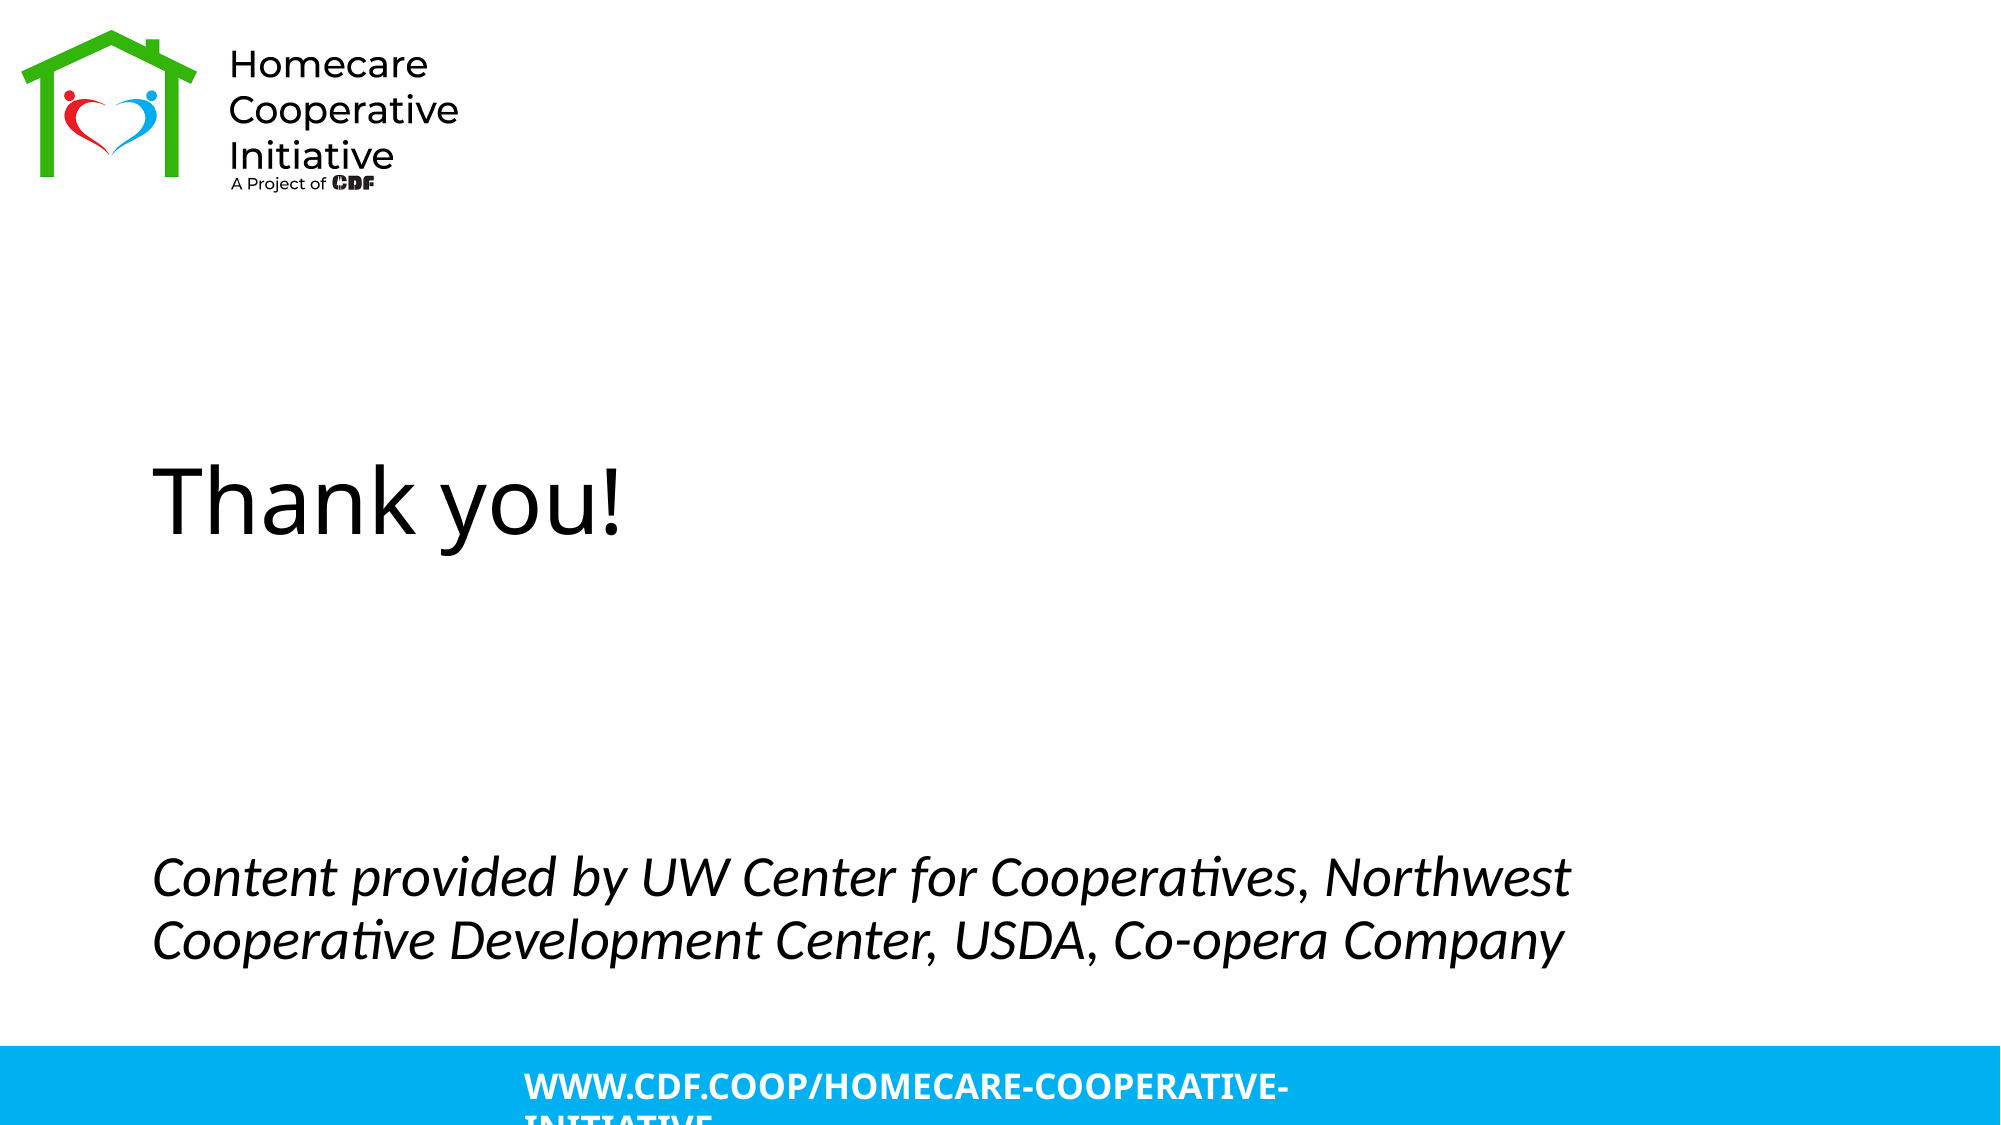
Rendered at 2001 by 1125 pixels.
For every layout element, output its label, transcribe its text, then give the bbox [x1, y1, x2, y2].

picture [0, 0, 477, 217]
list Content provided by UW Center for Cooperatives, Northwest Cooperative Development Center, USDA, Co-opera Company [137, 413, 1863, 1014]
